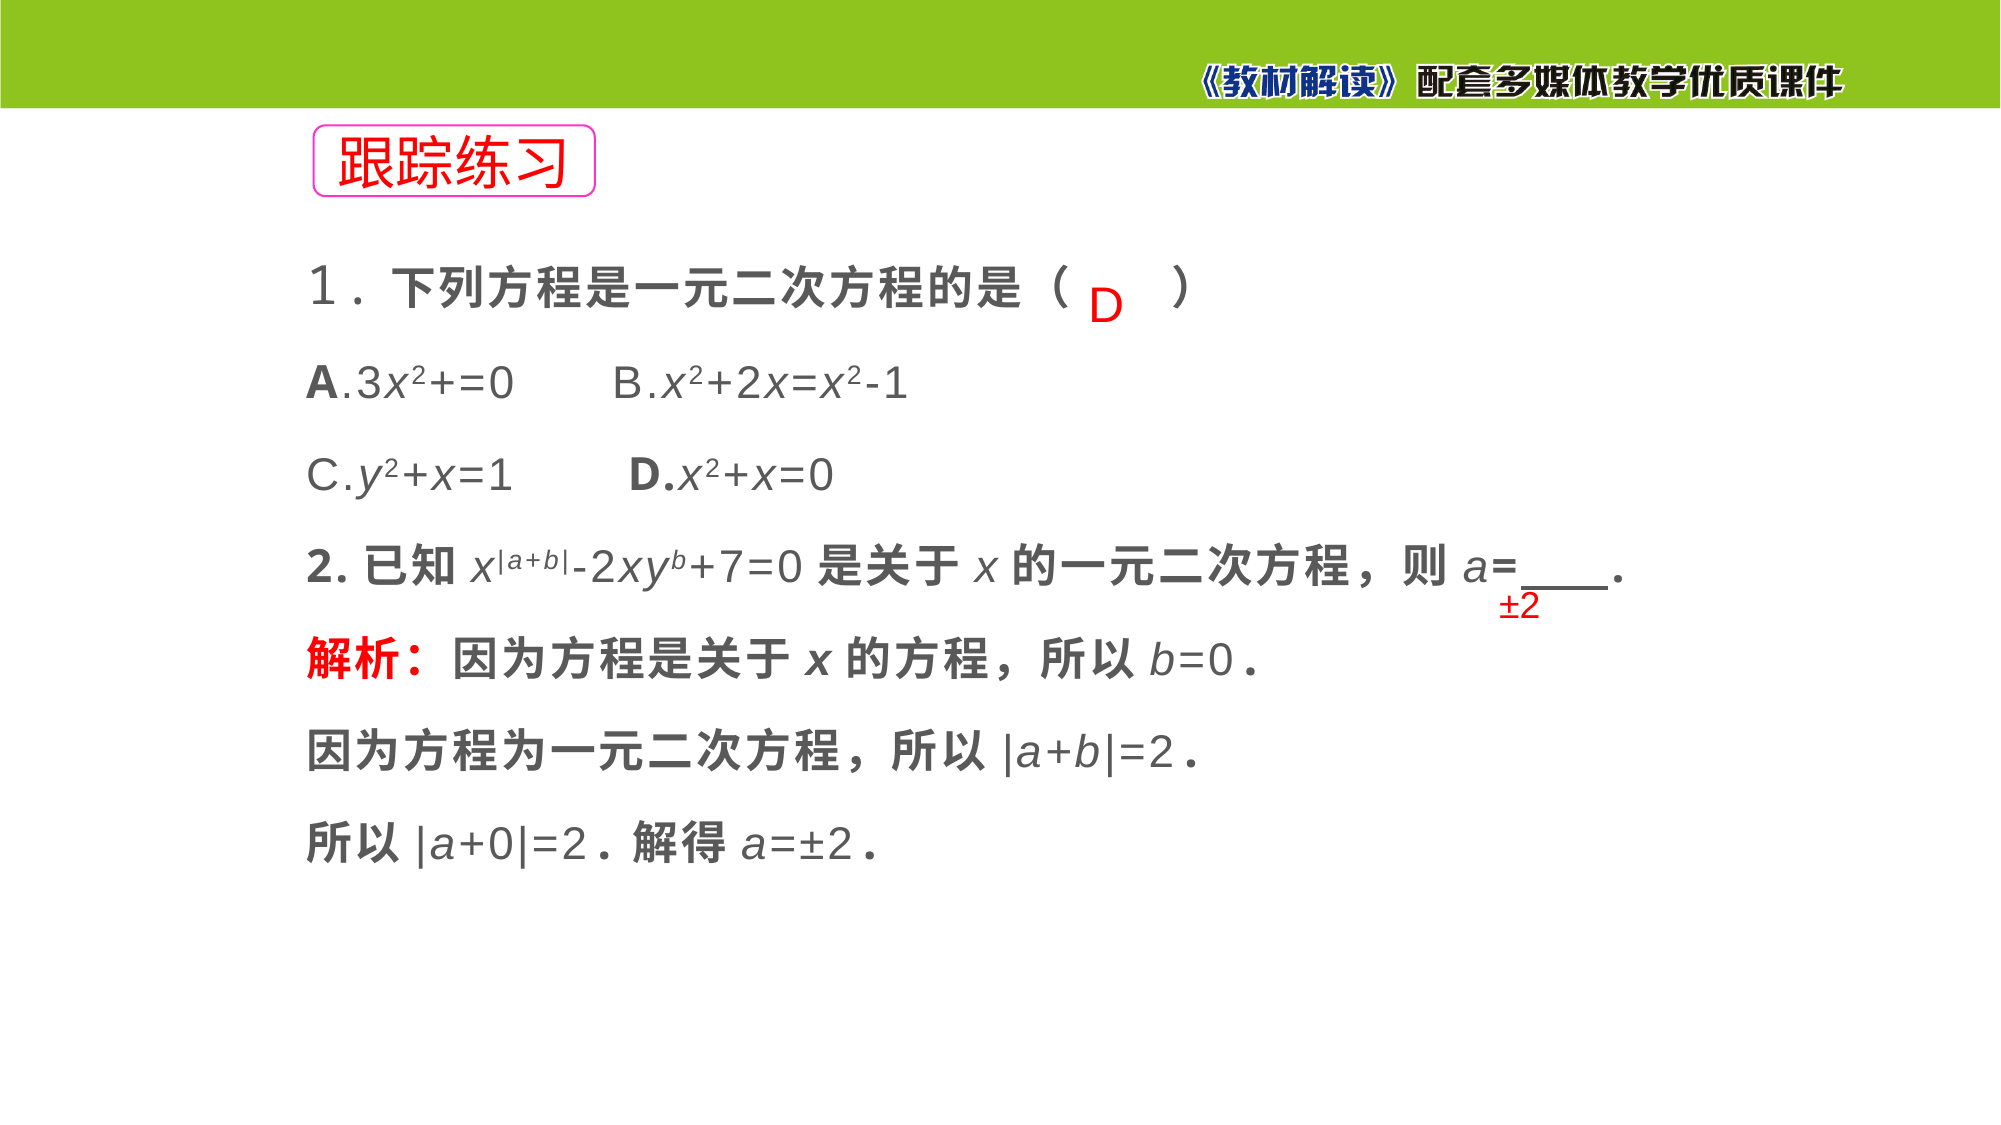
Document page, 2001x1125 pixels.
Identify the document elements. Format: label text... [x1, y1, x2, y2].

text_box [337, 136, 624, 210]
text_box ±2 [1448, 562, 1592, 646]
text_box D [1058, 266, 1154, 339]
picture [0, 0, 2001, 1125]
text_box 跟踪练习 [312, 124, 596, 198]
